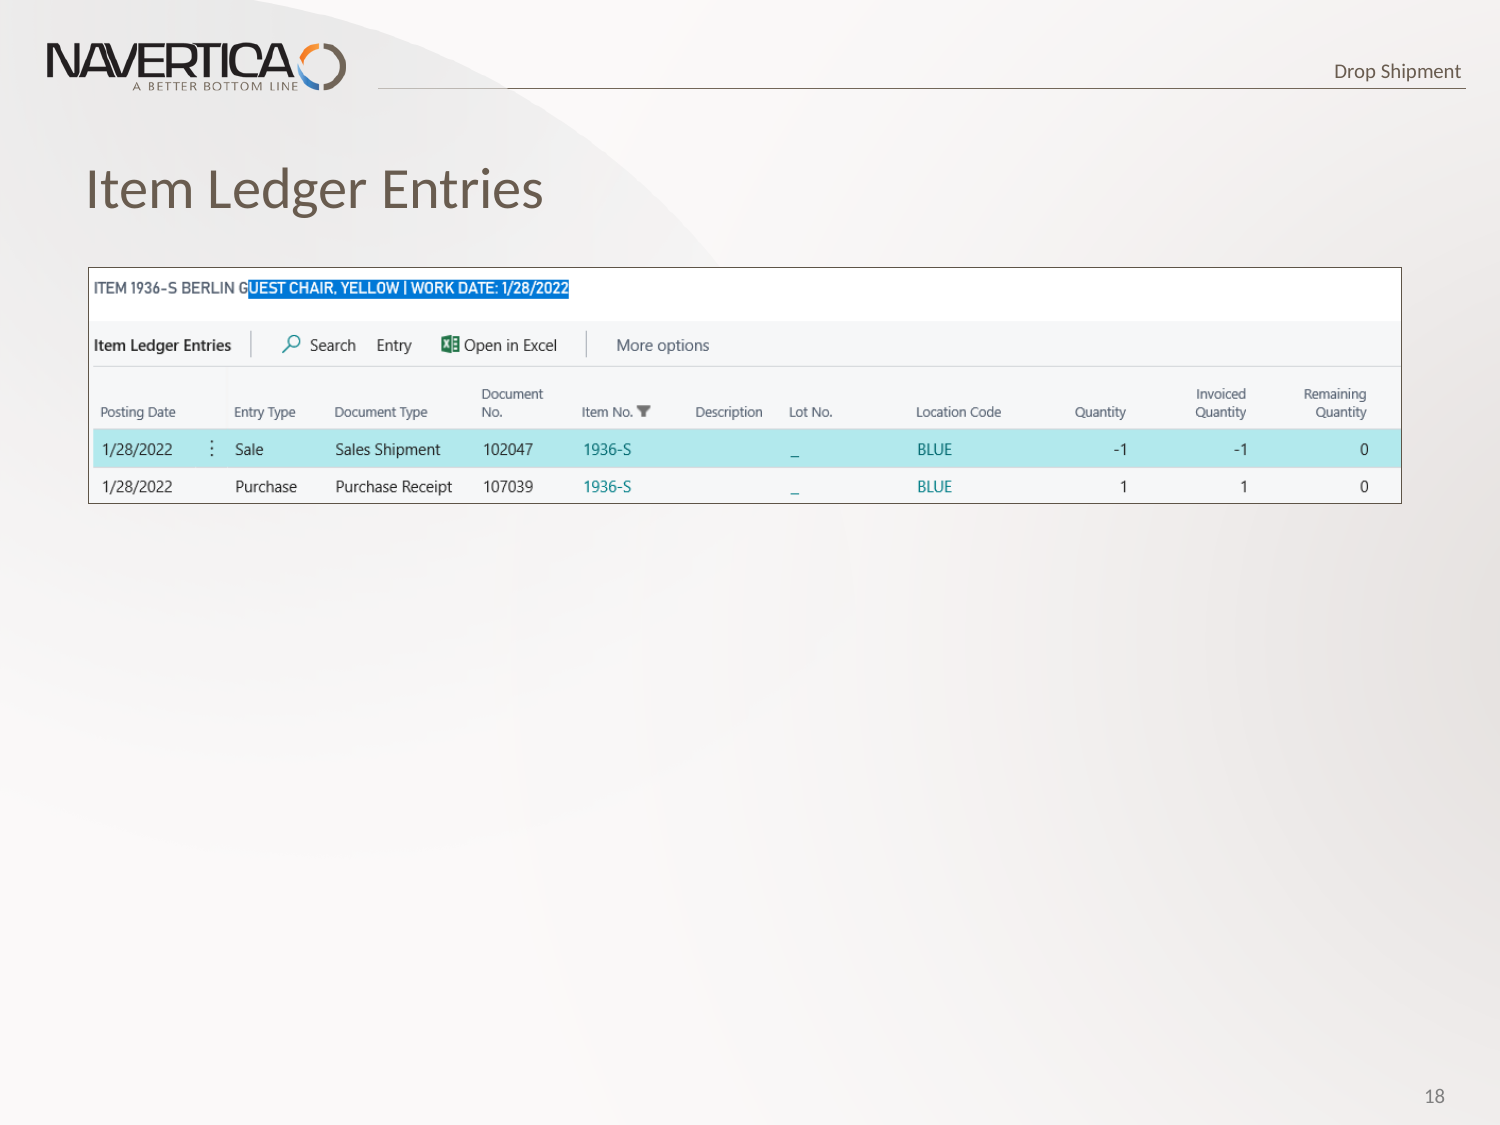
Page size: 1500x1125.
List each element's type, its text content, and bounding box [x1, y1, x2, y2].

list Drop Shipment [394, 49, 1477, 88]
picture [0, 0, 1500, 1125]
title Item Ledger Entries [70, 137, 1465, 233]
slide_number 18 [1110, 1065, 1461, 1125]
